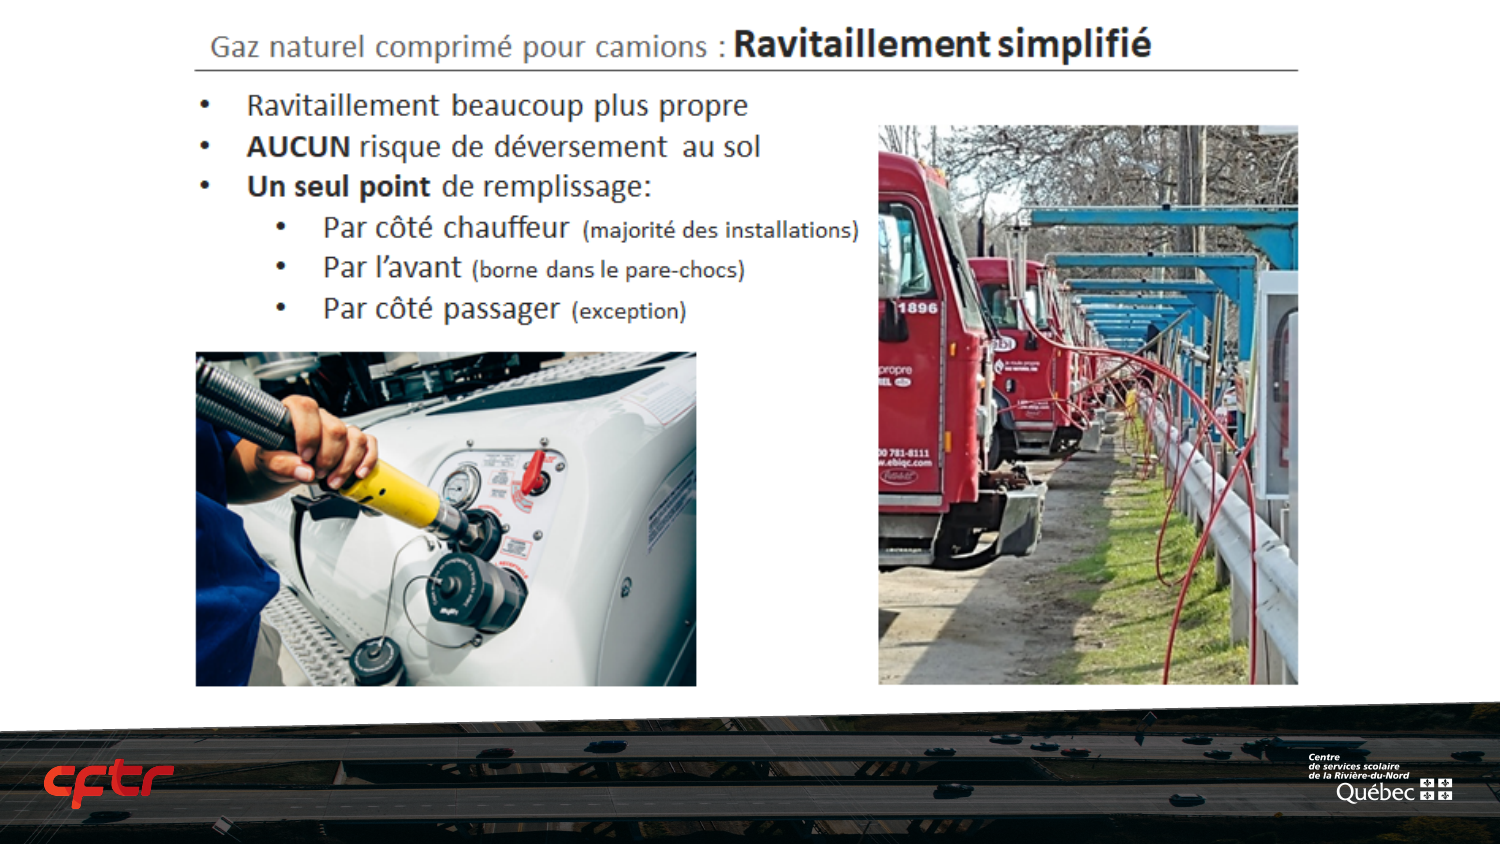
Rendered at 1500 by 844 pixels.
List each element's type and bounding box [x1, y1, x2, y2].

picture [0, 704, 1500, 844]
picture [174, 24, 1319, 693]
